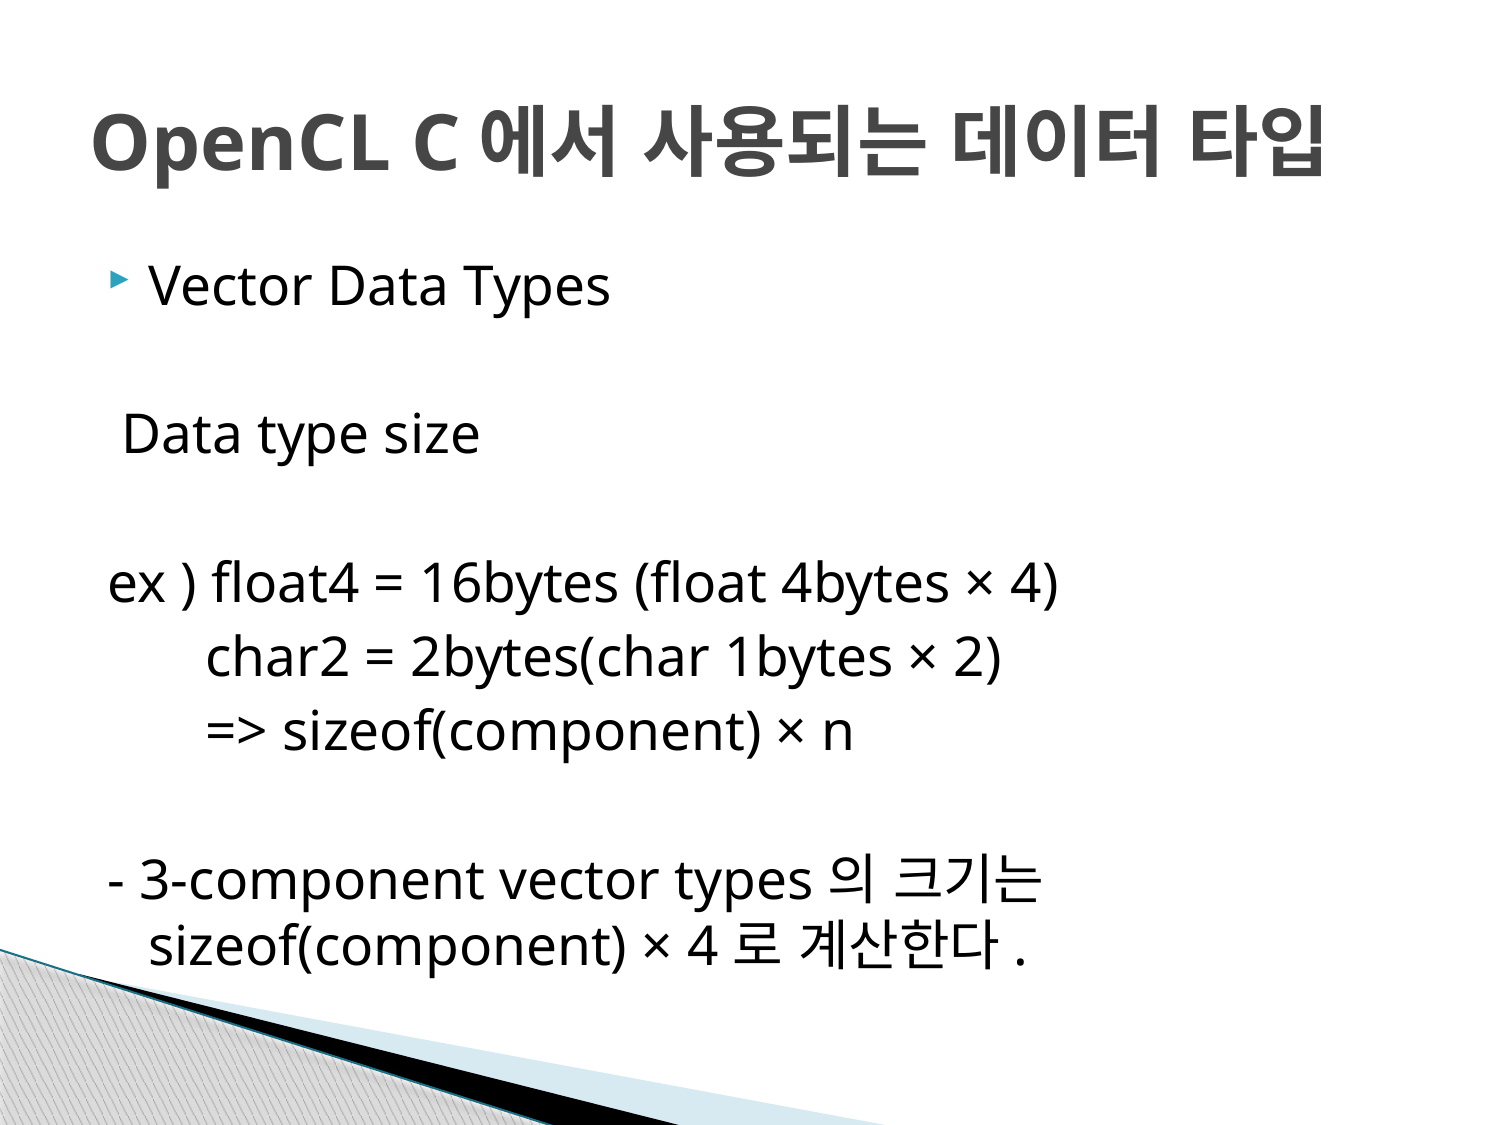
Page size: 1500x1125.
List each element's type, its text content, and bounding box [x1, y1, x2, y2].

list Vector Data Types Data type size ex ) float4 = 16bytes (float 4bytes × 4) char2 = 2bytes(char 1bytes × 2) => sizeof(component) × n - 3-component vector types의 크기는 sizeof(component) × 4로 계산한다. [75, 243, 1425, 986]
title OpenCL C에서 사용되는 데이터 타입 [75, 45, 1425, 233]
